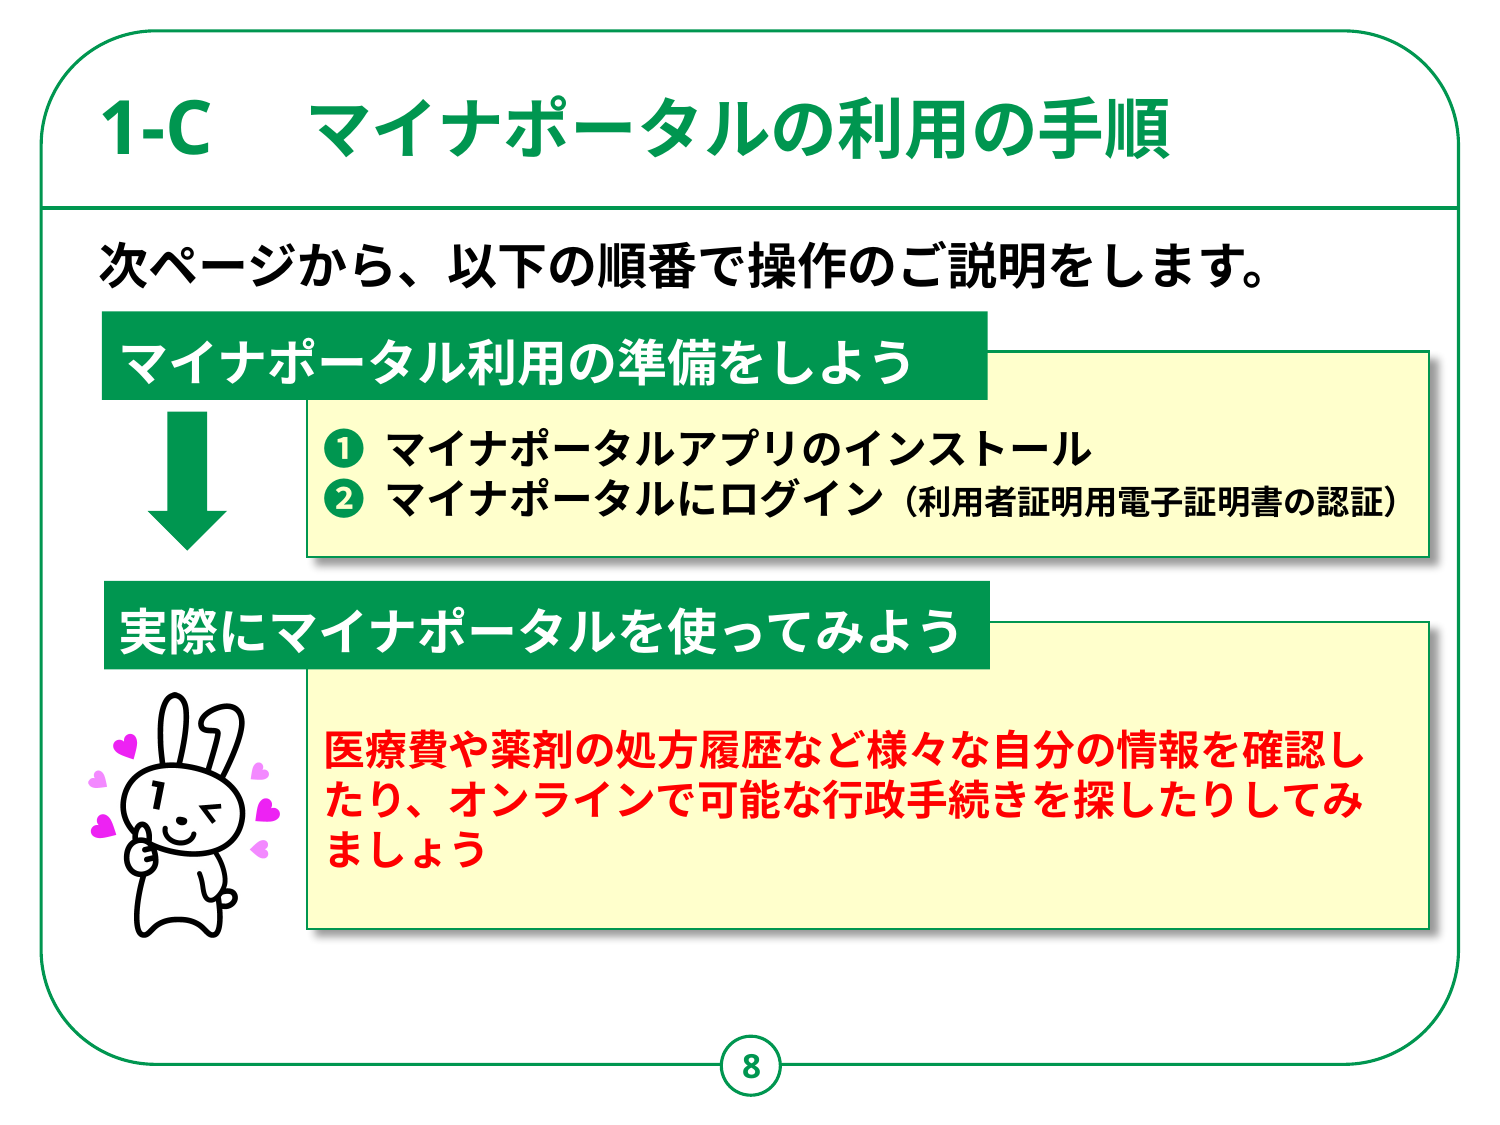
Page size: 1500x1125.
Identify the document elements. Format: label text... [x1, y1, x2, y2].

text_box 1-C [83, 90, 291, 179]
text_box [306, 350, 1430, 558]
text_box [101, 310, 989, 401]
picture [88, 692, 280, 938]
title マイナポータルの利用の手順 [289, 0, 1196, 176]
text_box ❶ マイナポータルアプリのインストール ❷ マイナポータルにログイン（利用者証明用電子証明書の認証） [308, 415, 1432, 531]
subtitle 次ページから、以下の順番で操作のご説明をします。 [83, 226, 1305, 895]
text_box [103, 580, 991, 670]
text_box 医療費や薬剤の処方履歴など様々な自分の情報を確認したり、オンラインで可能な行政手続きを探したりしてみましょう [308, 716, 1399, 881]
text_box マイナポータル利用の準備をしよう [103, 324, 951, 399]
text_box [145, 410, 230, 553]
text_box [306, 621, 1430, 930]
